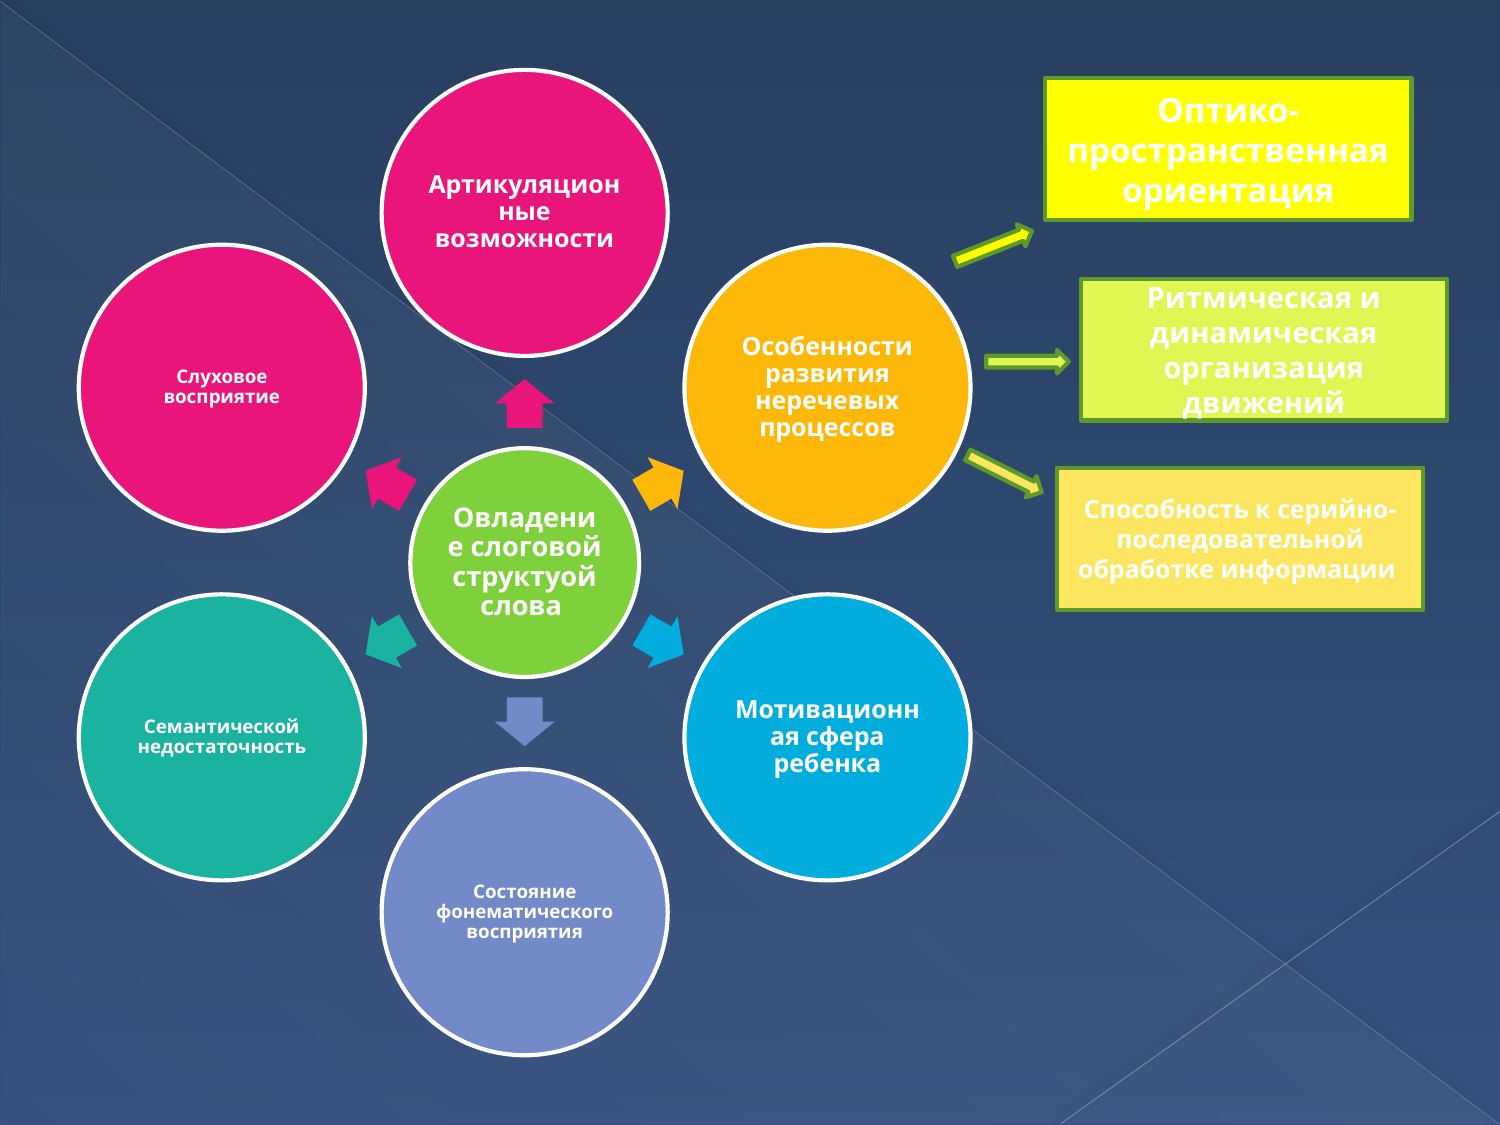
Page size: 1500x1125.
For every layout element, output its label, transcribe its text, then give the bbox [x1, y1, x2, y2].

text_box Ритмическая и динамическая организация движений [1079, 277, 1449, 423]
text_box Способность к серийно-последовательной обработке информации [1055, 466, 1425, 612]
text_box [984, 347, 1071, 376]
text_box [977, 222, 1034, 262]
text_box [977, 450, 1044, 500]
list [74, 66, 975, 1060]
text_box Оптико-пространственная ориентация [1043, 76, 1414, 222]
